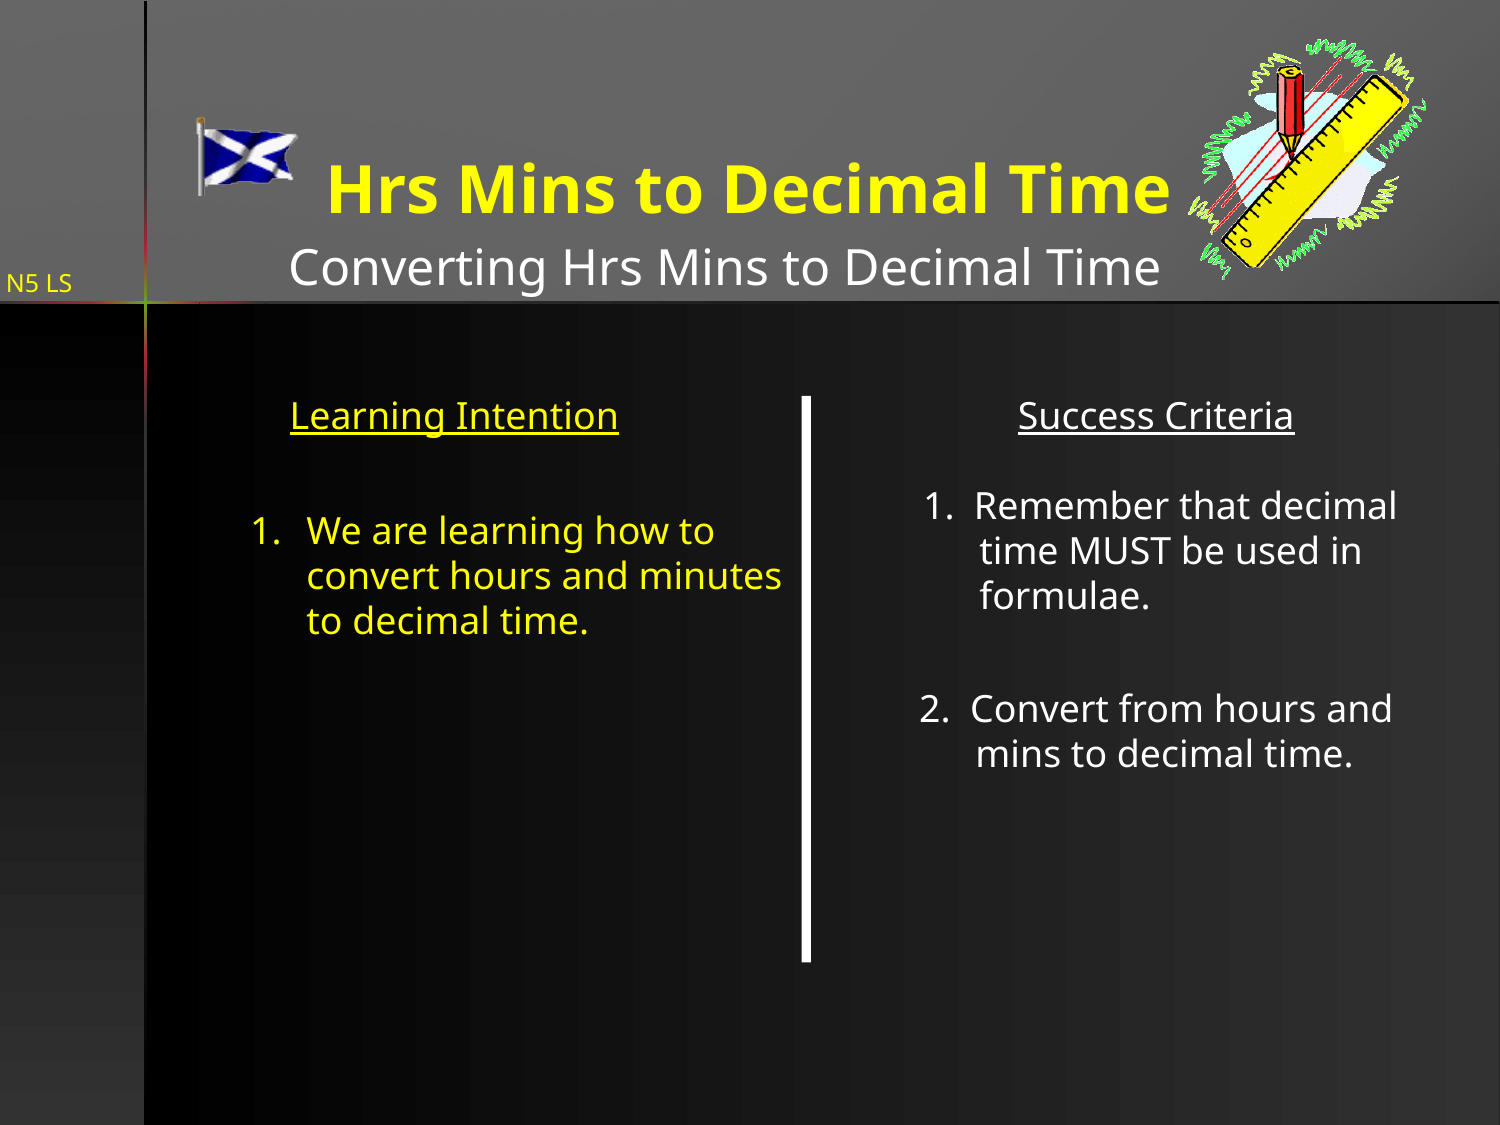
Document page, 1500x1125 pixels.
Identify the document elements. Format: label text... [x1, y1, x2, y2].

text_box Hrs Mins to Decimal Time [300, 120, 1188, 235]
text_box 2. Convert from hours and mins to decimal time. [904, 677, 1456, 783]
text_box 1. Remember that decimal time MUST be used in formulae. [908, 474, 1460, 625]
text_box Learning Intention [274, 384, 635, 445]
picture [1188, 38, 1426, 281]
picture [194, 116, 301, 196]
text_box 1. We are learning how to convert hours and minutes to decimal time. [160, 499, 798, 650]
text_box Success Criteria [1003, 384, 1310, 445]
text_box Converting Hrs Mins to Decimal Time [273, 228, 1177, 304]
